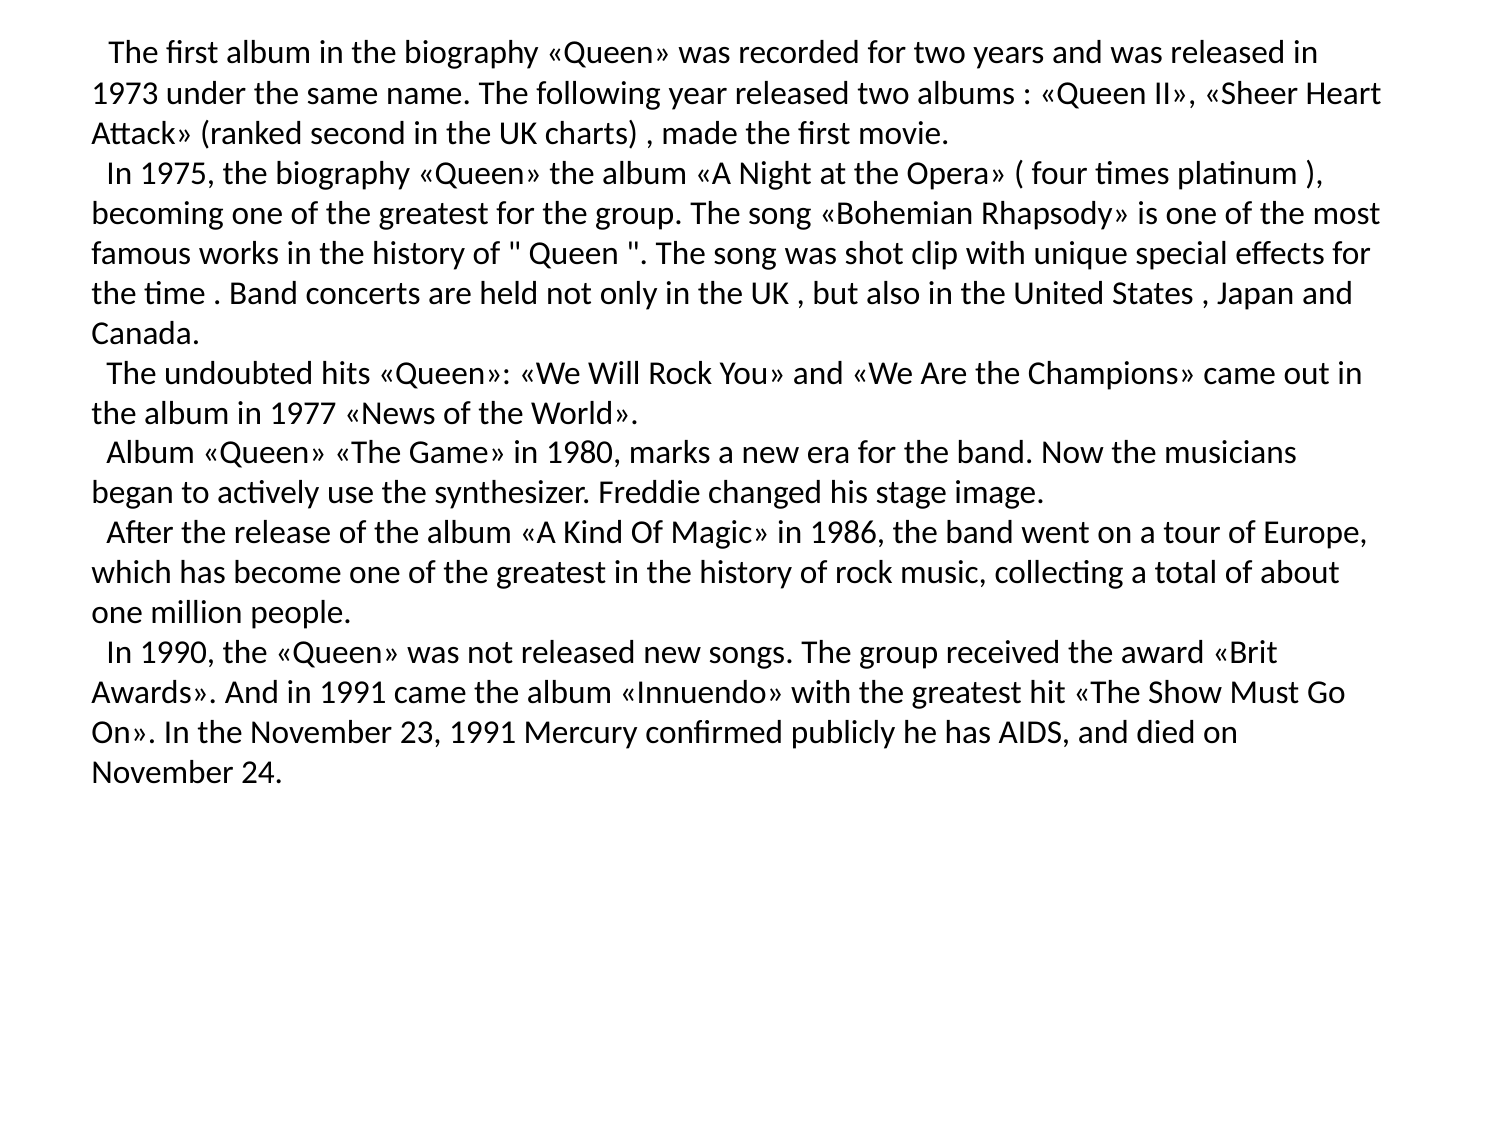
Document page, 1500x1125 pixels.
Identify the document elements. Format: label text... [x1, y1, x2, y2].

text_box The first album in the biography «Queen» was recorded for two years and was released in 1973 under the same name. The following year released two albums : «Queen II», «Sheer Heart Attack» (ranked second in the UK charts) , made ​​the first movie. In 1975, the biography «Queen» the album «A Night at the Opera» ( four times platinum ), becoming one of the greatest for the group. The song «Bohemian Rhapsody» is one of the most famous works in the history of " Queen ". The song was shot clip with unique special effects for the time . Band concerts are held not only in the UK , but also in the United States , Japan and Canada. The undoubted hits «Queen»: «We Will Rock You» and «We Are the Champions» came out in the album in 1977 «News of the World». Album «Queen» «The Game» in 1980, marks a new era for the band. Now the musicians began to actively use the synthesizer. Freddie changed his stage image. After the release of the album «A Kind Of Magic» in 1986, the band went on a tour of Europe, which has become one of the greatest in the history of rock music, collecting a total of about one million people. In 1990, the «Queen» was not released new songs. The group received the award «Brit Awards». And in 1991 came the album «Innuendo» with the greatest hit «The Show Must Go On». In the November 23, 1991 Mercury confirmed publicly he has AIDS, and died on November 24. [76, 19, 1400, 1013]
